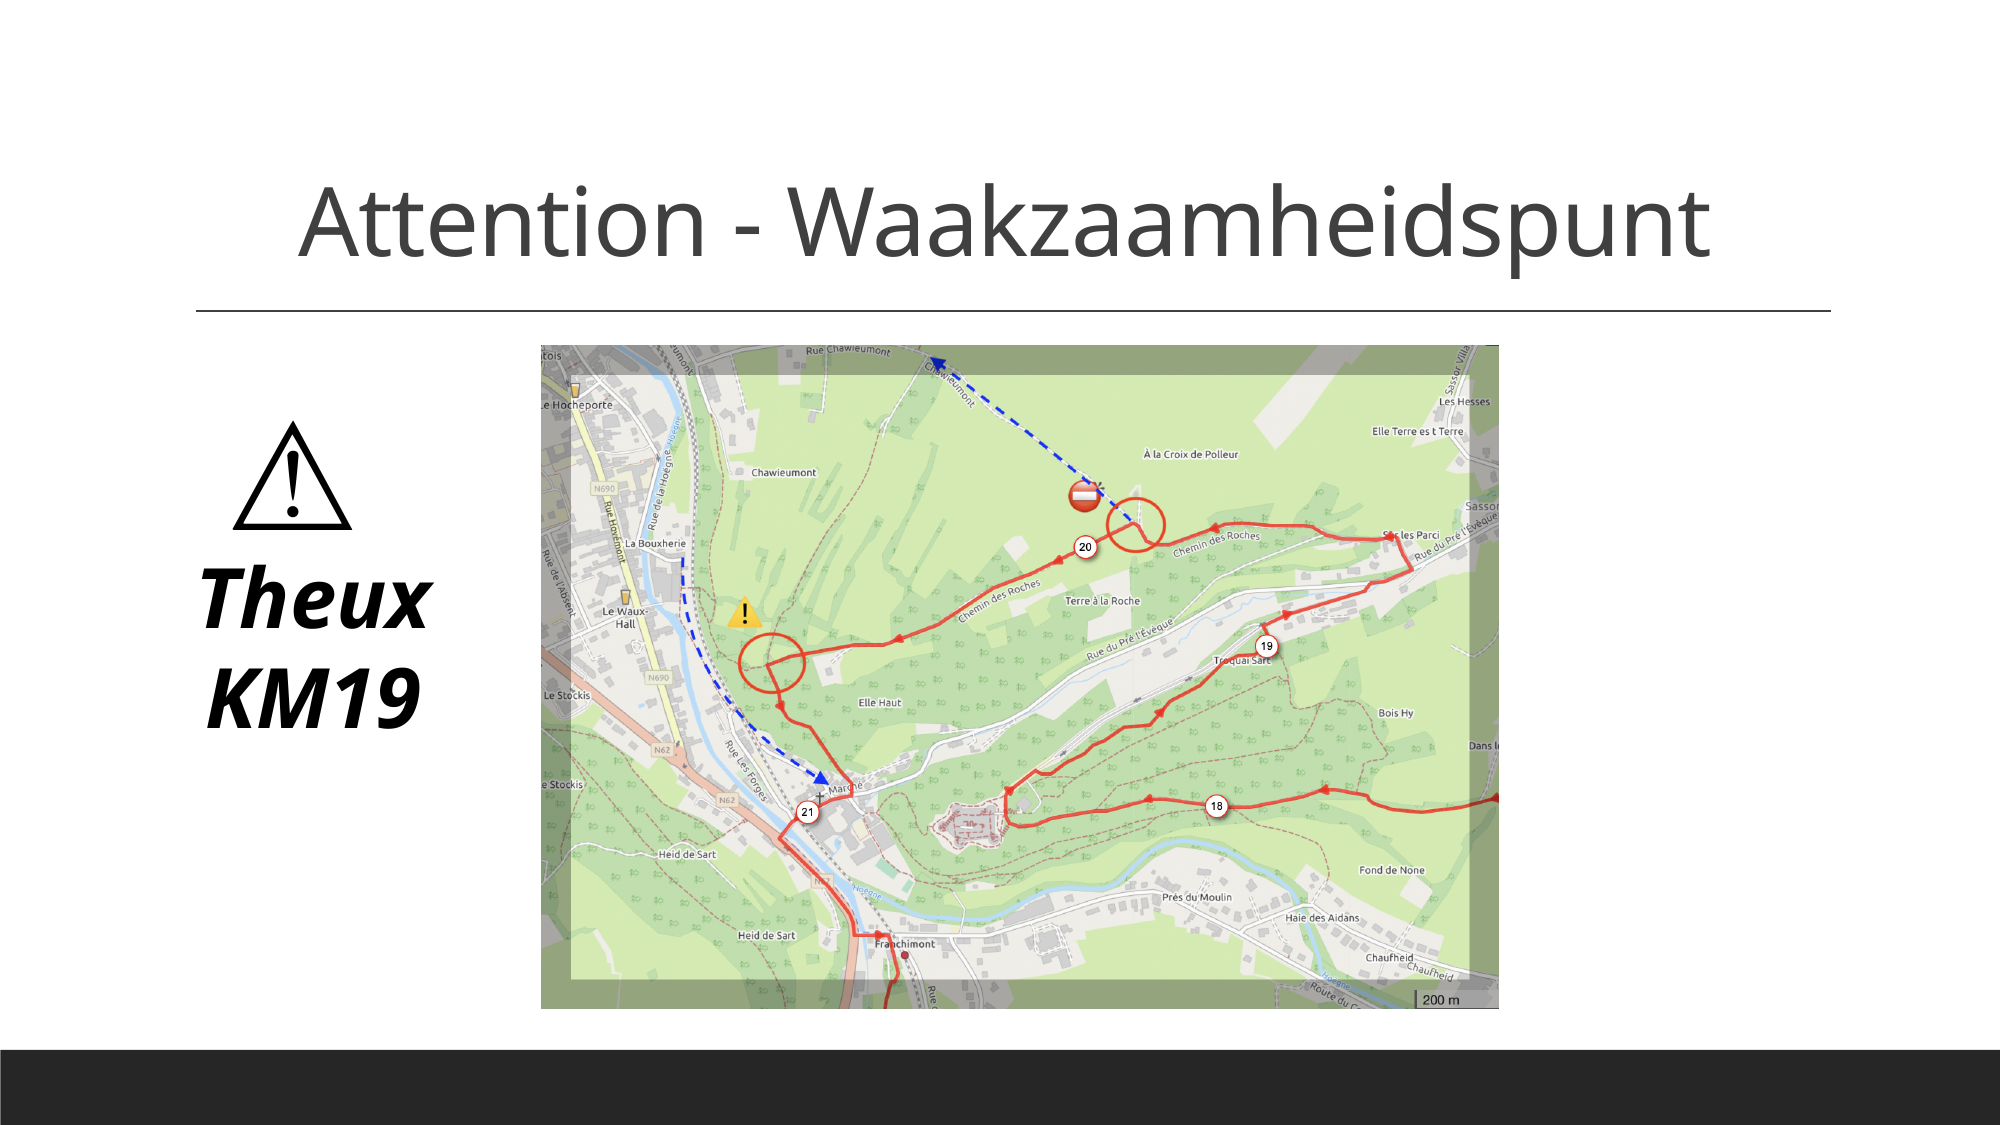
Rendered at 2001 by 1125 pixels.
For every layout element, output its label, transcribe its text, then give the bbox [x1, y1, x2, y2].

text_box Theux KM19 [106, 538, 521, 753]
text_box ⚠️ [210, 372, 440, 748]
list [541, 345, 1499, 1009]
title Attention - Waakzaamheidspunt [180, 47, 1830, 285]
